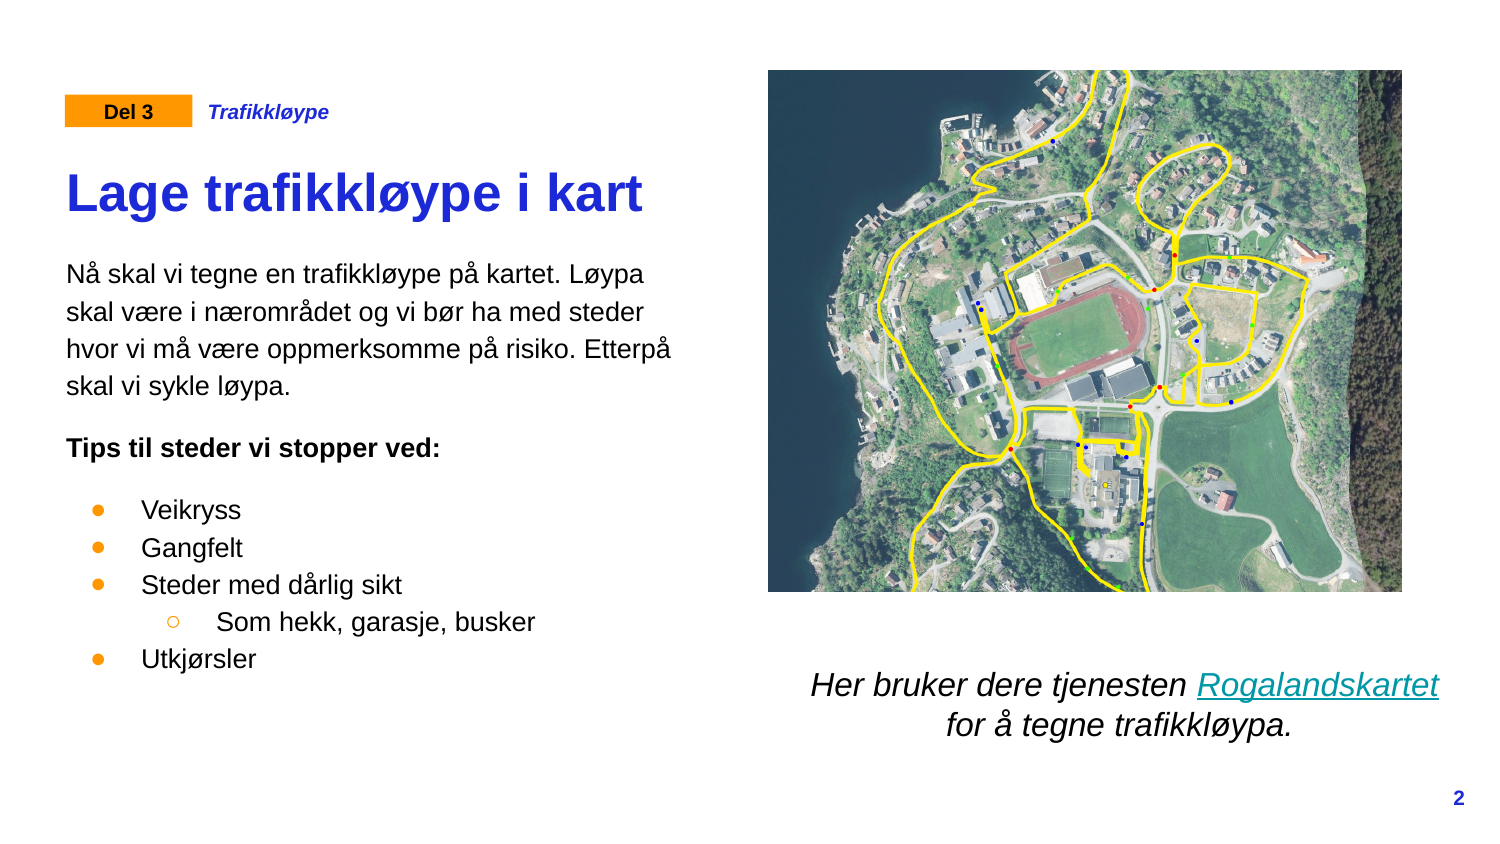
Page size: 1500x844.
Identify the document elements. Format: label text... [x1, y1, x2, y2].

title Lage trafikkløype i kart [51, 143, 763, 237]
list Nå skal vi tegne en trafikkløype på kartet. Løypa skal være i nærområdet og vi bør ha med steder hvor vi må være oppmerksomme på risiko. Etterpå skal vi sykle løypa. Tips til steder vi stopper ved: Veikryss Gangfelt Steder med dårlig sikt Som hekk, garasje, busker Utkjørsler [51, 236, 708, 830]
slide_number 2 [1389, 773, 1480, 830]
picture [768, 70, 1402, 592]
text_box Del 3 [64, 94, 192, 128]
text_box Her bruker dere tjenesten Rogalandskartet for å tegne trafikkløypa. [768, 642, 1481, 773]
text_box Trafikkløype [192, 94, 642, 128]
